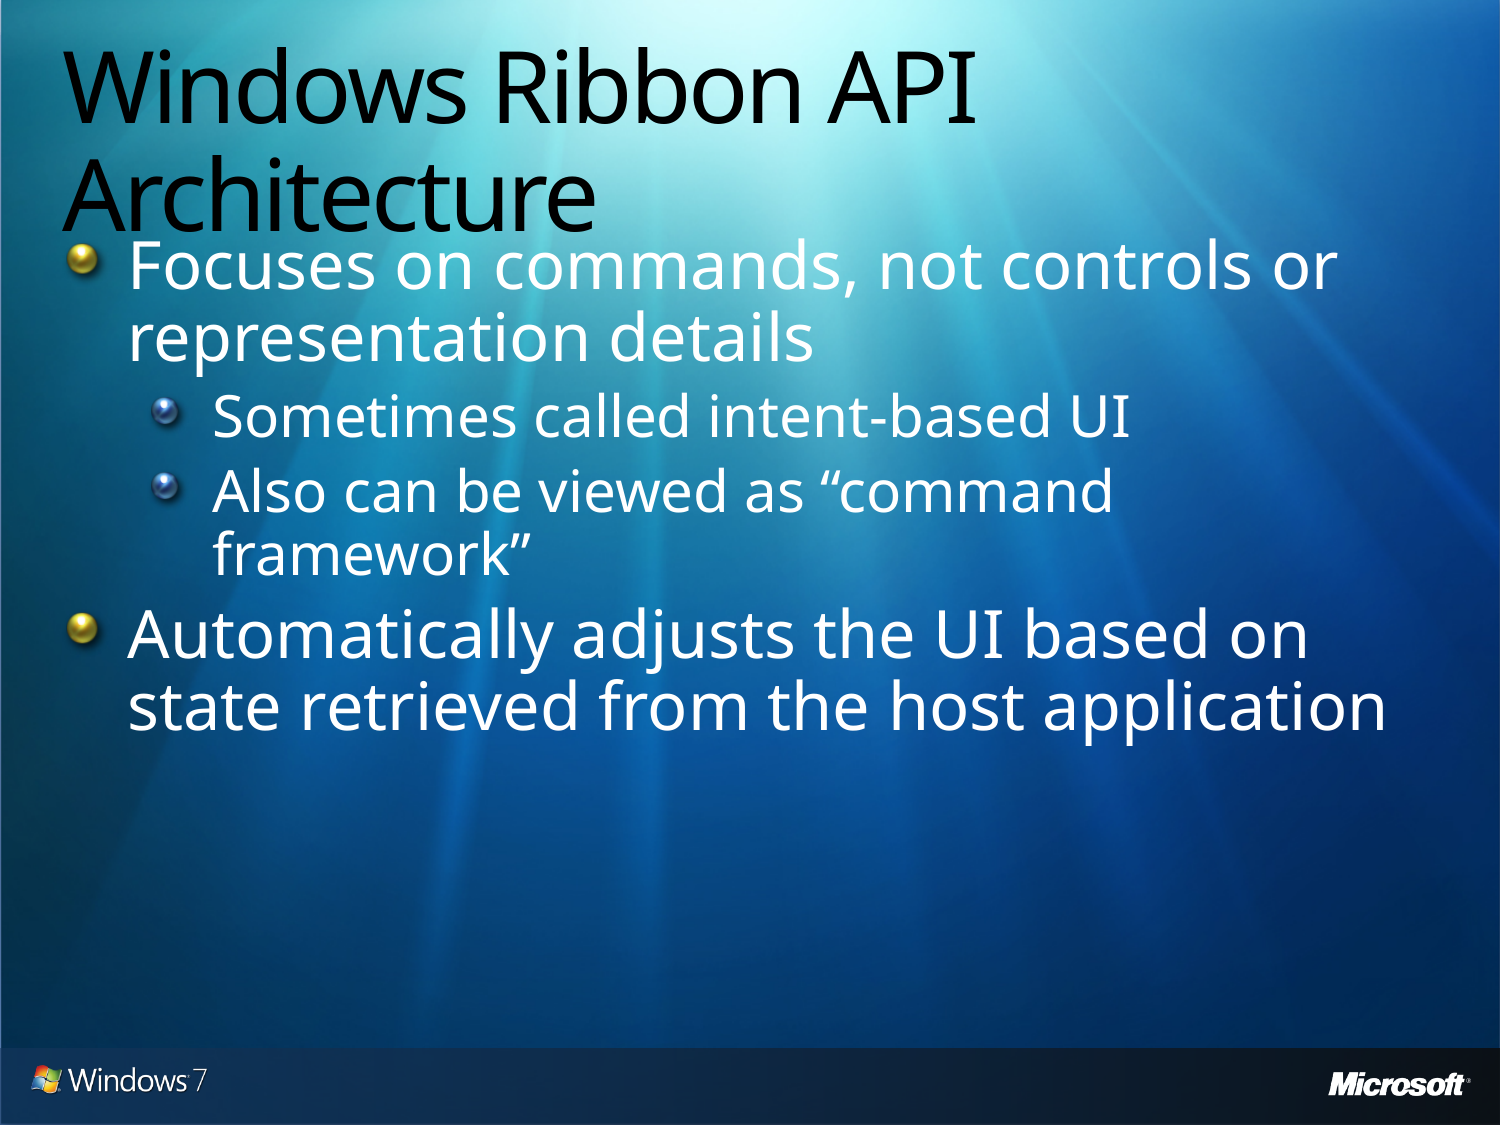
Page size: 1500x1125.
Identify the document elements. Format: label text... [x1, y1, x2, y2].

picture [0, 0, 1500, 1048]
title Windows Ribbon API Architecture [62, 37, 1477, 256]
list Focuses on commands, not controls or representation details Sometimes called intent-based UI Also can be viewed as “command framework” Automatically adjusts the UI based on state retrieved from the host application [62, 231, 1438, 861]
picture [12, 1062, 225, 1096]
picture [1328, 1072, 1471, 1096]
